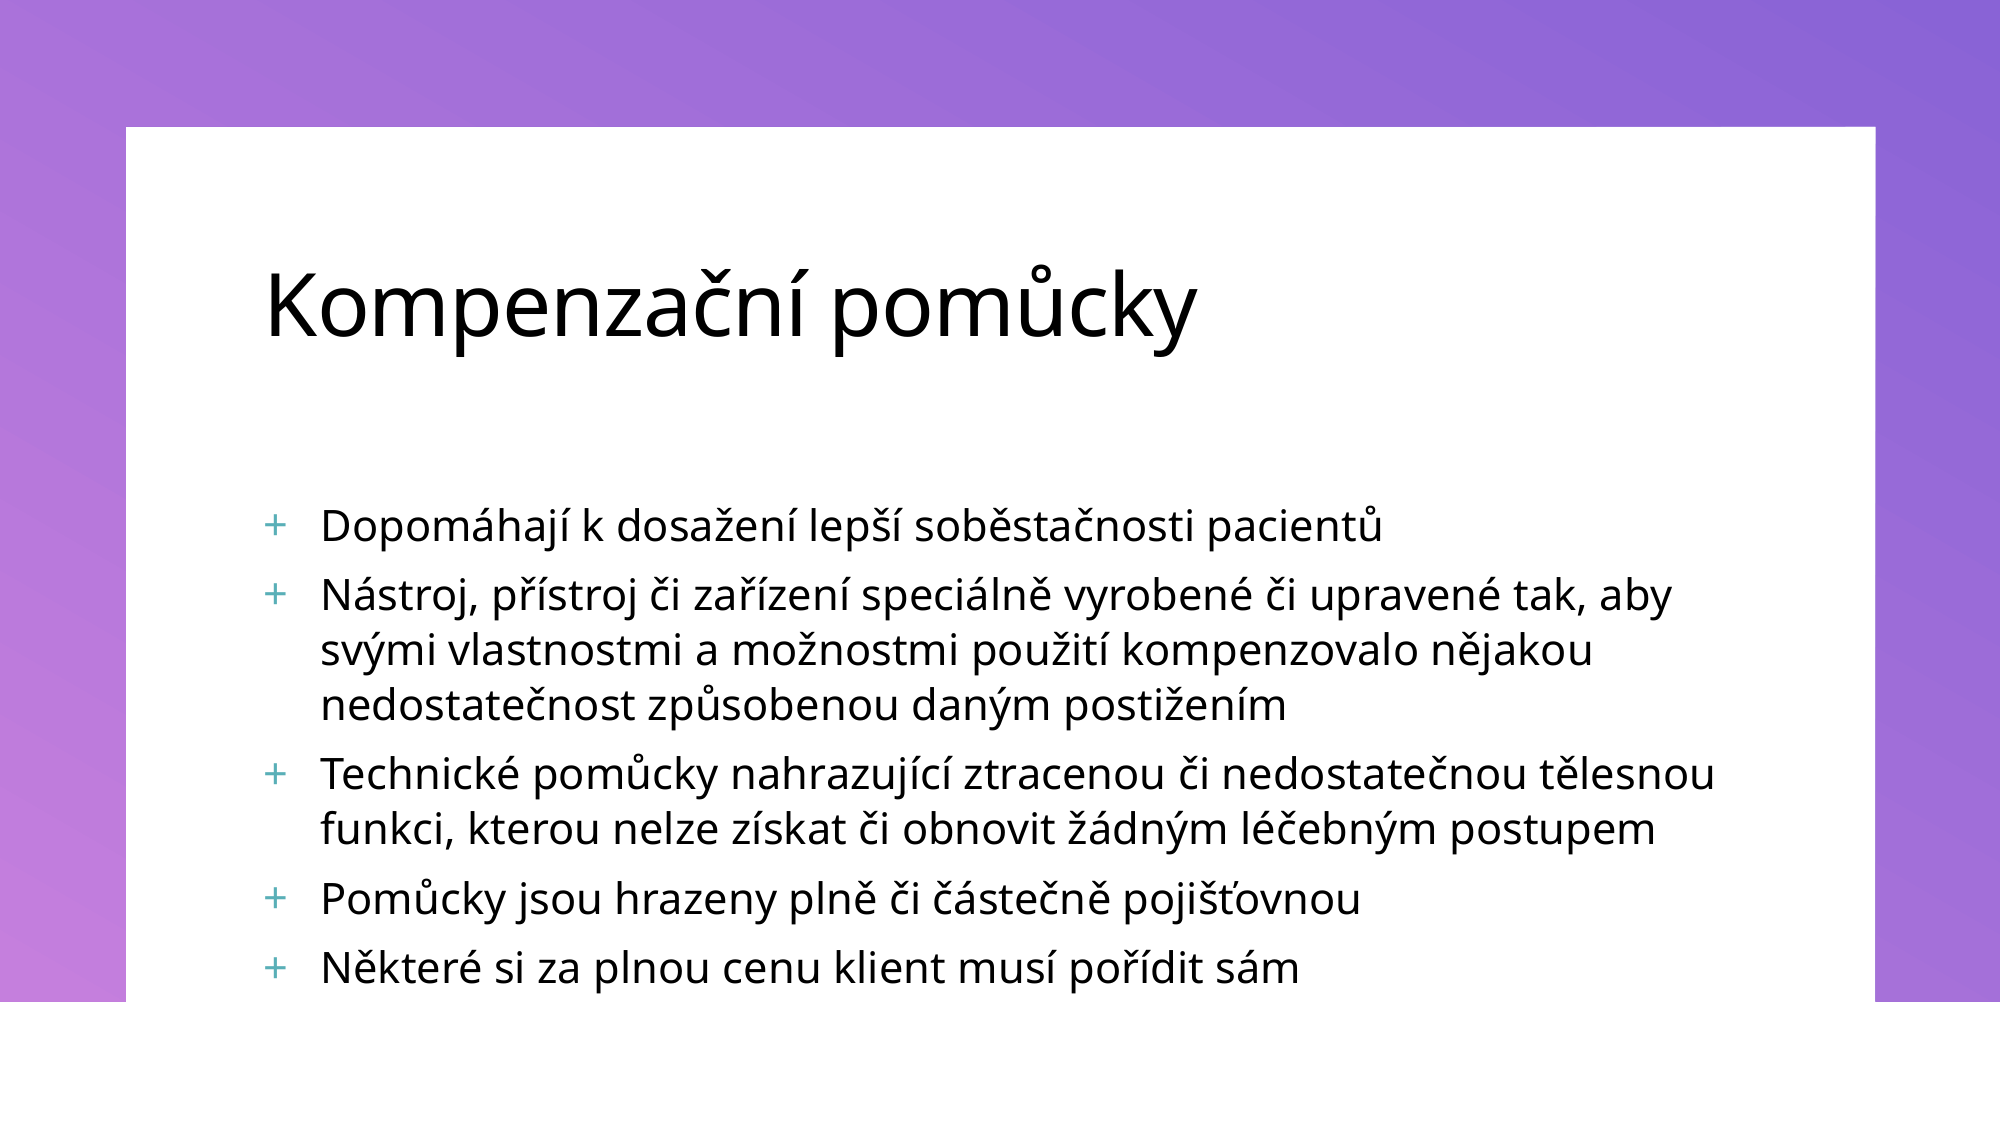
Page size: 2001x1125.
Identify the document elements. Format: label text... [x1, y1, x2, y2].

list Dopomáhají k dosažení lepší soběstačnosti pacientů Nástroj, přístroj či zařízení speciálně vyrobené či upravené tak, aby svými vlastnostmi a možnostmi použití kompenzovalo nějakou nedostatečnost způsobenou daným postižením Technické pomůcky nahrazující ztracenou či nedostatečnou tělesnou funkci, kterou nelze získat či obnovit žádným léčebným postupem Pomůcky jsou hrazeny plně či částečně pojišťovnou Některé si za plnou cenu klient musí pořídit sám [248, 487, 1749, 1001]
title Kompenzační pomůcky [248, 248, 1749, 470]
